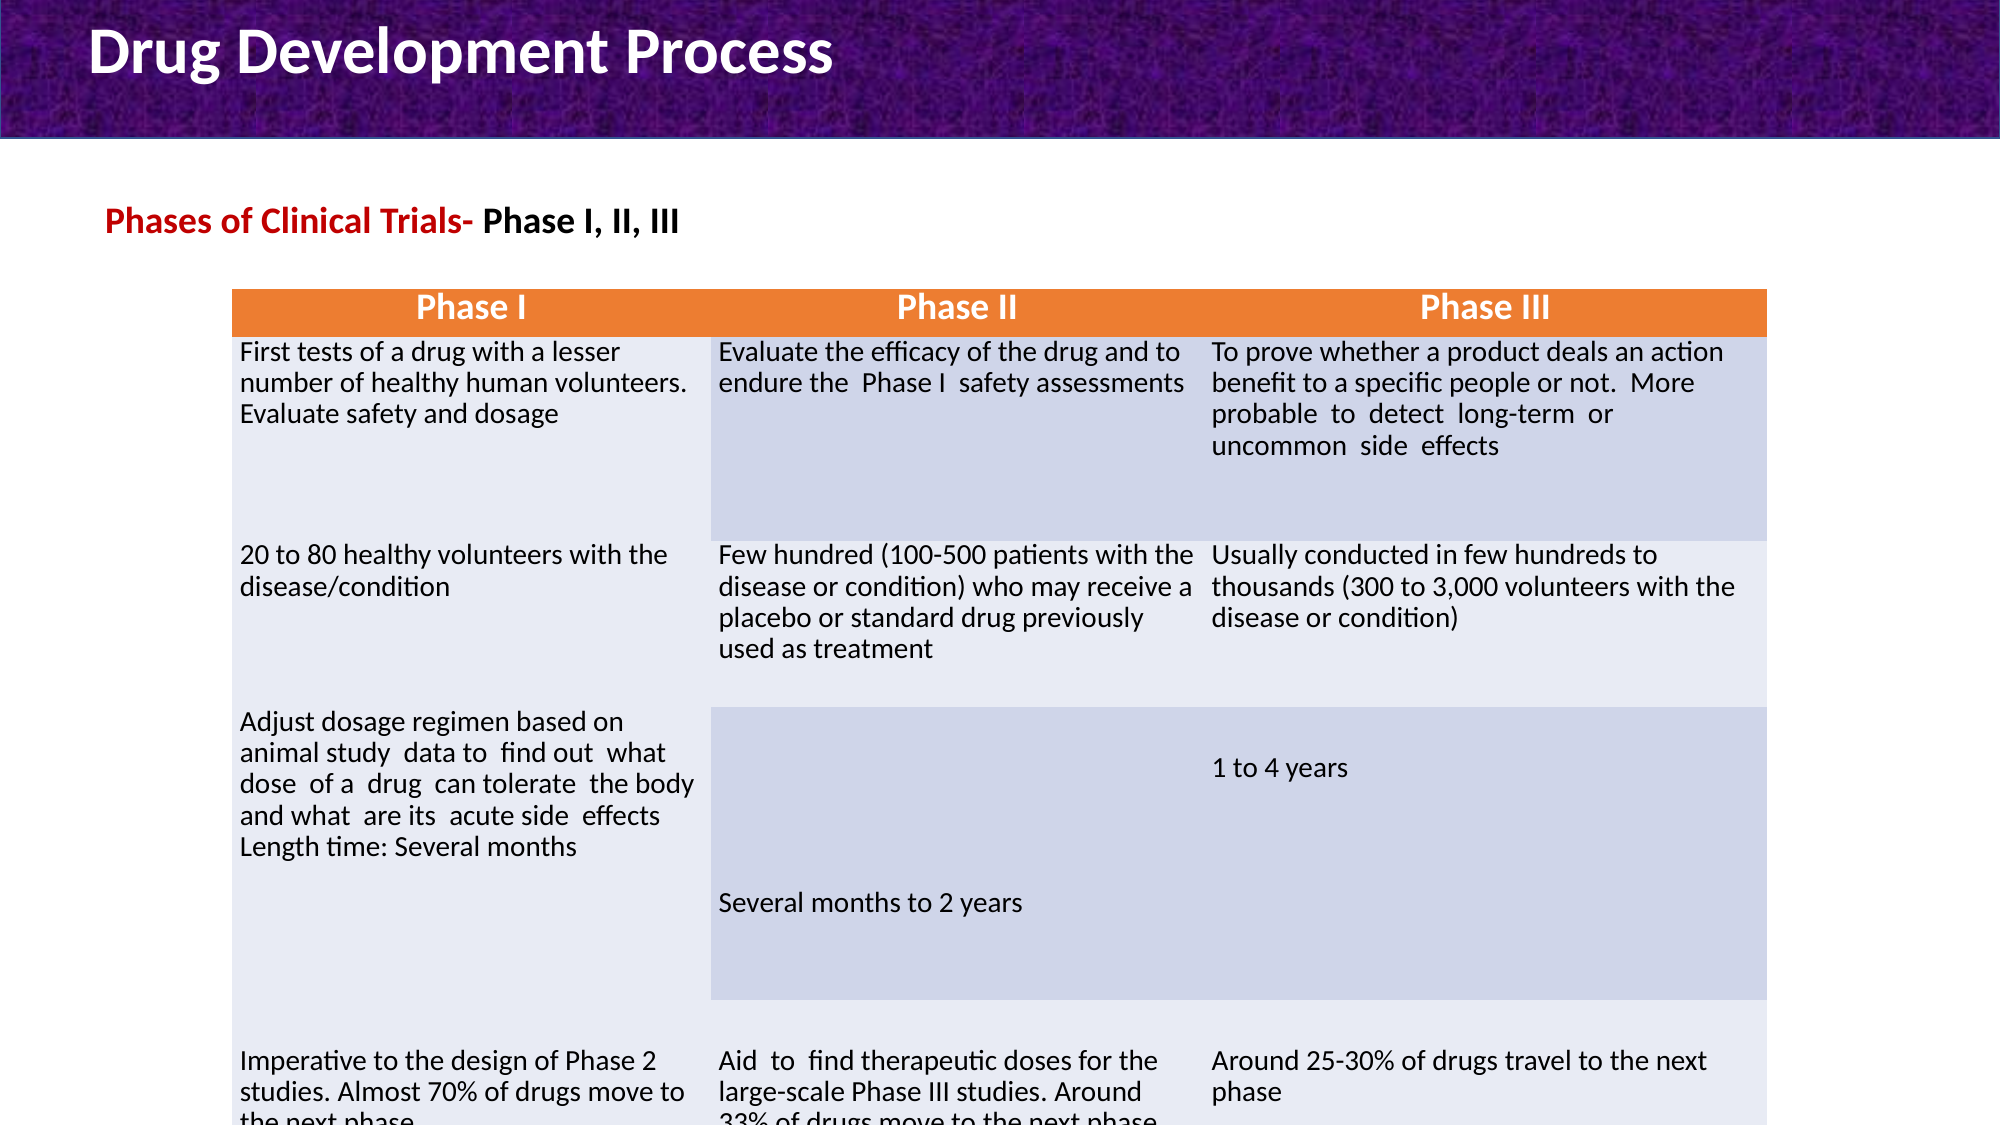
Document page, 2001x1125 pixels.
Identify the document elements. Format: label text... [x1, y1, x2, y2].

table_cell Few hundred (100-500 patients with the disease or condition) who may receive a placebo or standard drug previously used as treatment [711, 541, 1204, 707]
table_cell Aid to find therapeutic doses for the large-scale Phase III studies. Around 33% of drugs move to the next phase [711, 1000, 1204, 1125]
table_cell Usually conducted in few hundreds to thousands (300 to 3,000 volunteers with the disease or condition) [1204, 541, 1767, 707]
table_cell Evaluate the efficacy of the drug and to endure the Phase I safety assessments [711, 337, 1204, 541]
table_header Phase II [711, 289, 1204, 337]
table_cell Adjust dosage regimen based on animal study data to find out what dose of a drug can tolerate the body and what are its acute side effects Length time: Several months [232, 707, 711, 1000]
text_box Phases of Clinical Trials- Phase I, II, III [90, 189, 1092, 249]
table_cell To prove whether a product deals an action benefit to a specific people or not. More probable to detect long-term or uncommon side effects [1204, 337, 1767, 541]
table_cell 1 to 4 years [1204, 707, 1767, 1000]
table_cell Several months to 2 years [711, 707, 1204, 1000]
table_cell Imperative to the design of Phase 2 studies. Almost 70% of drugs move to the next phase [232, 1000, 711, 1125]
text_box [0, 0, 2000, 139]
table_cell First tests of a drug with a lesser number of healthy human volunteers. Evaluate safety and dosage [232, 337, 711, 541]
table_cell Around 25-30% of drugs travel to the next phase [1204, 1000, 1767, 1125]
table_header Phase I [232, 289, 711, 337]
table_header Phase III [1204, 289, 1767, 337]
text_box Drug Development Process [73, 0, 1161, 95]
table_cell 20 to 80 healthy volunteers with the disease/condition [232, 541, 711, 707]
